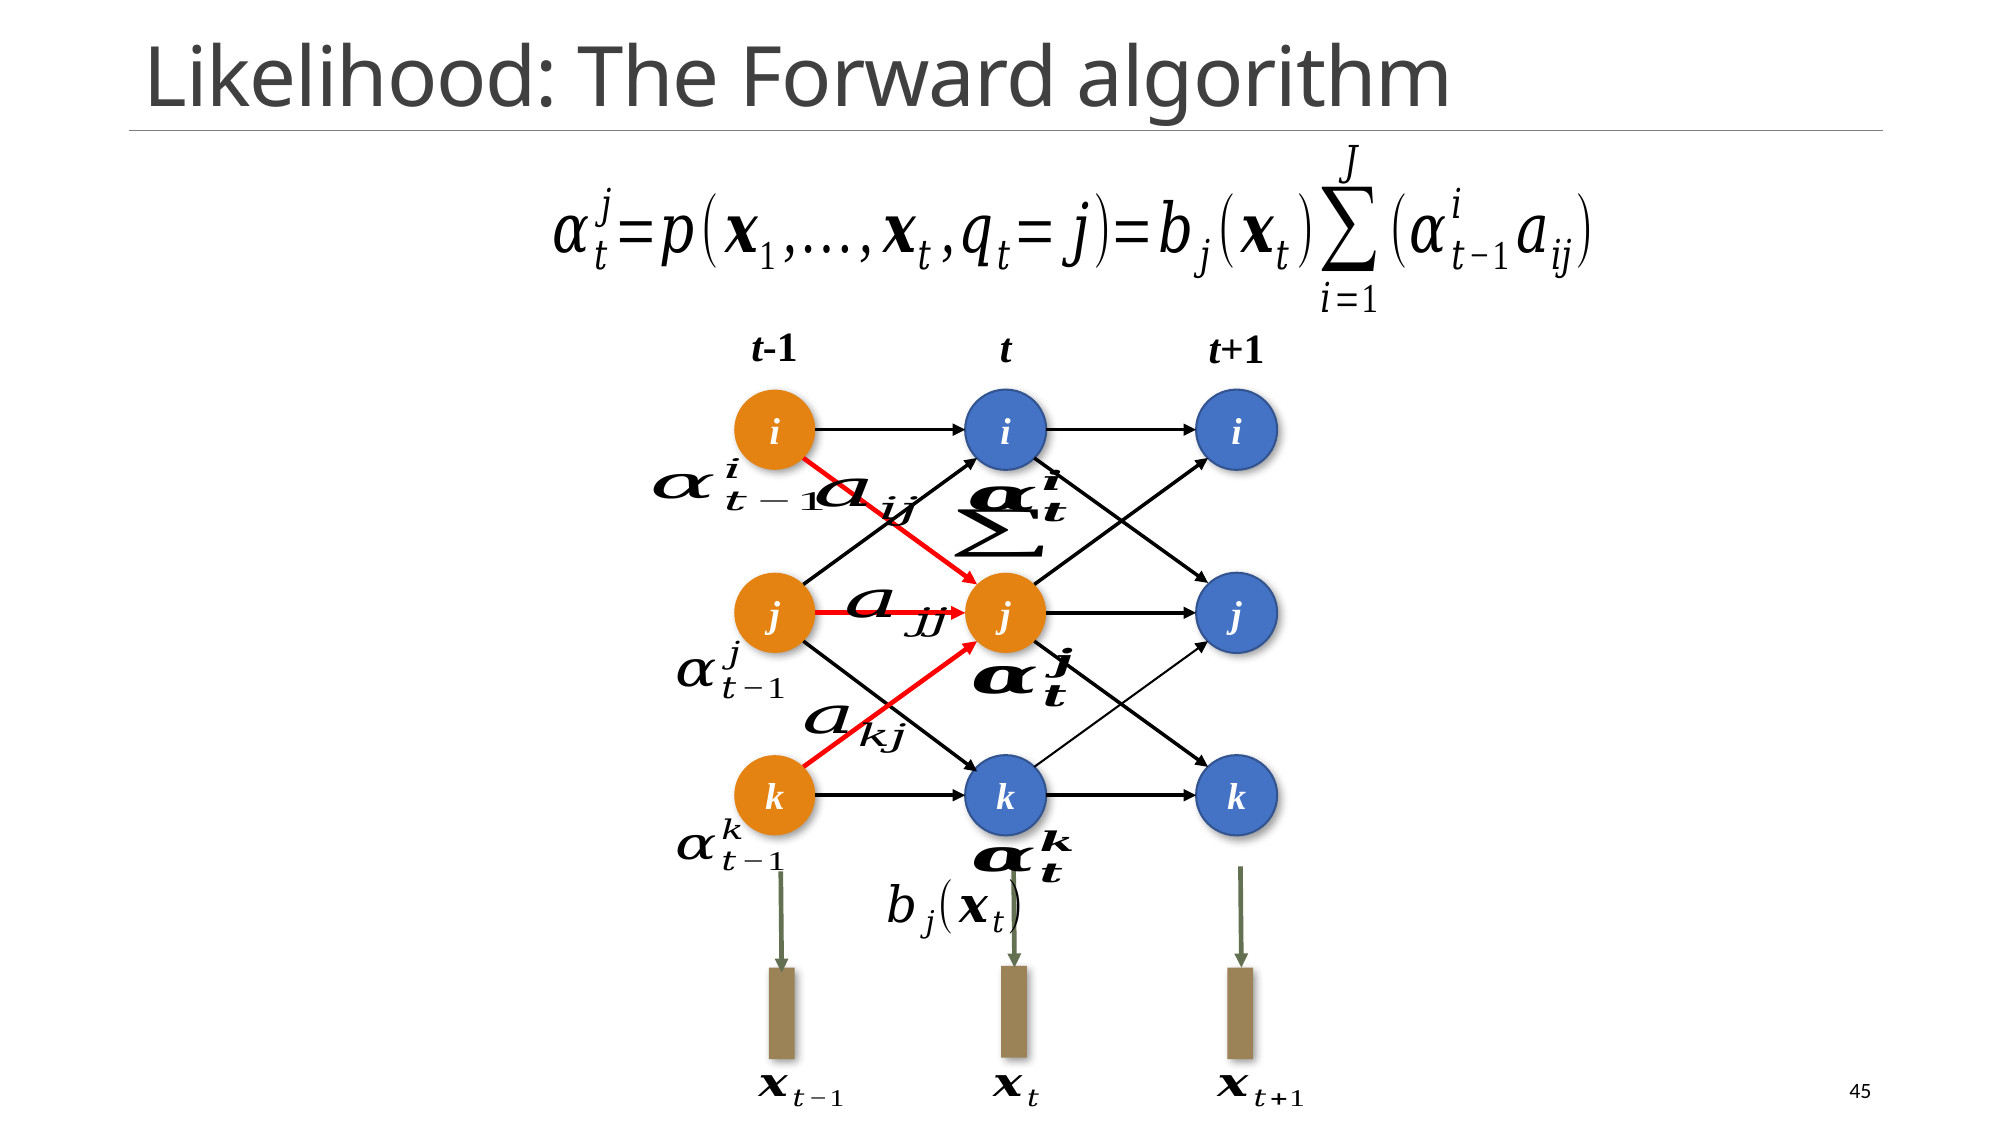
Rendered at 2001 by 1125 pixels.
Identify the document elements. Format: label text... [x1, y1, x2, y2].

text_box [1000, 965, 1028, 1059]
text_box [768, 966, 796, 1061]
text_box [649, 312, 1291, 836]
text_box [1226, 966, 1254, 1061]
slide_number 45 [1671, 1059, 1887, 1120]
title Likelihood: The Forward algorithm [128, 19, 1883, 131]
